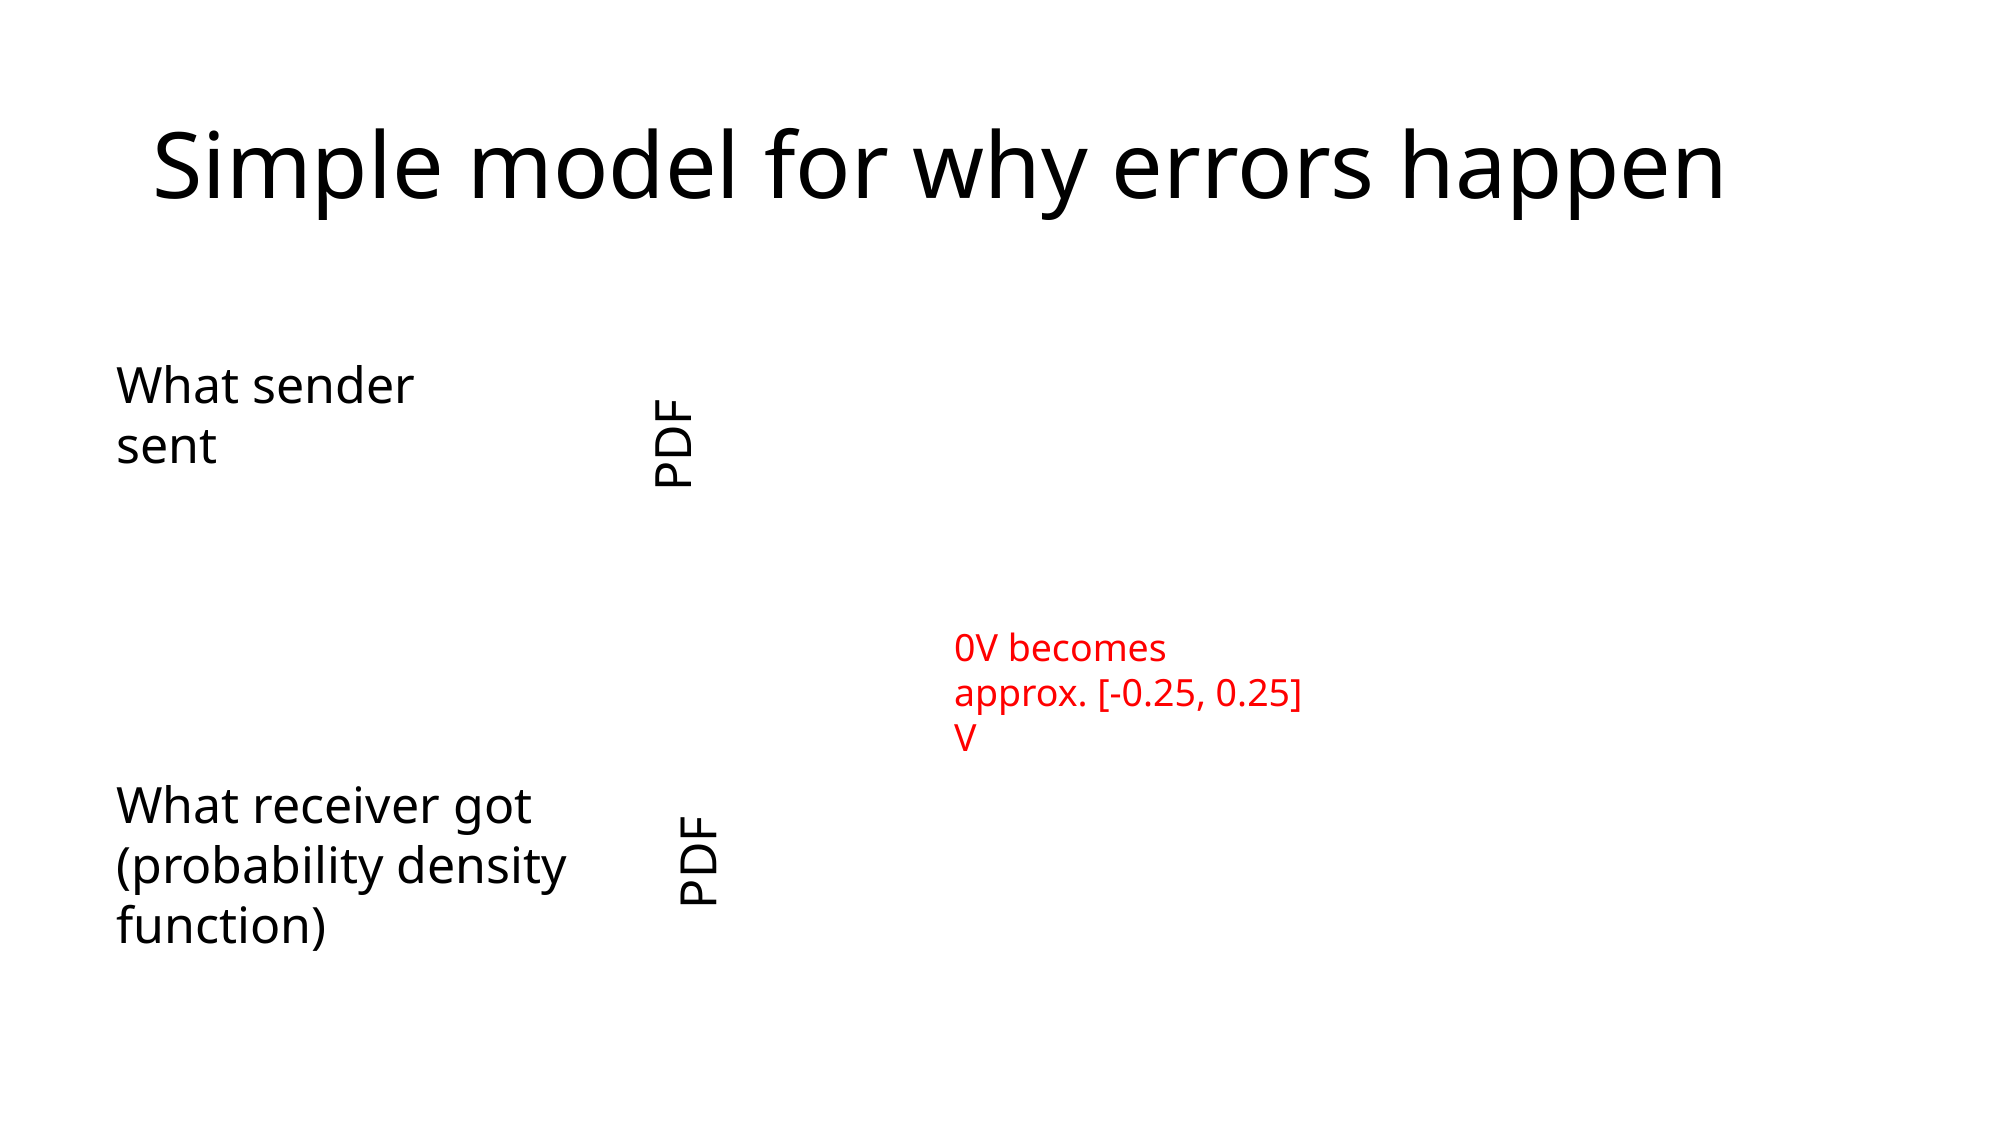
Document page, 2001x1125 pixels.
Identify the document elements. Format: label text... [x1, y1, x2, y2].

text_box 0V becomes approx. [-0.25, 0.25] V [939, 616, 1323, 766]
title Simple model for why errors happen [137, 59, 1863, 278]
text_box PDF [633, 379, 709, 507]
text_box [849, 412, 1150, 713]
text_box What receiver got (probability density function) [101, 766, 676, 962]
text_box PDF [658, 797, 734, 924]
text_box What sender sent [101, 346, 531, 481]
